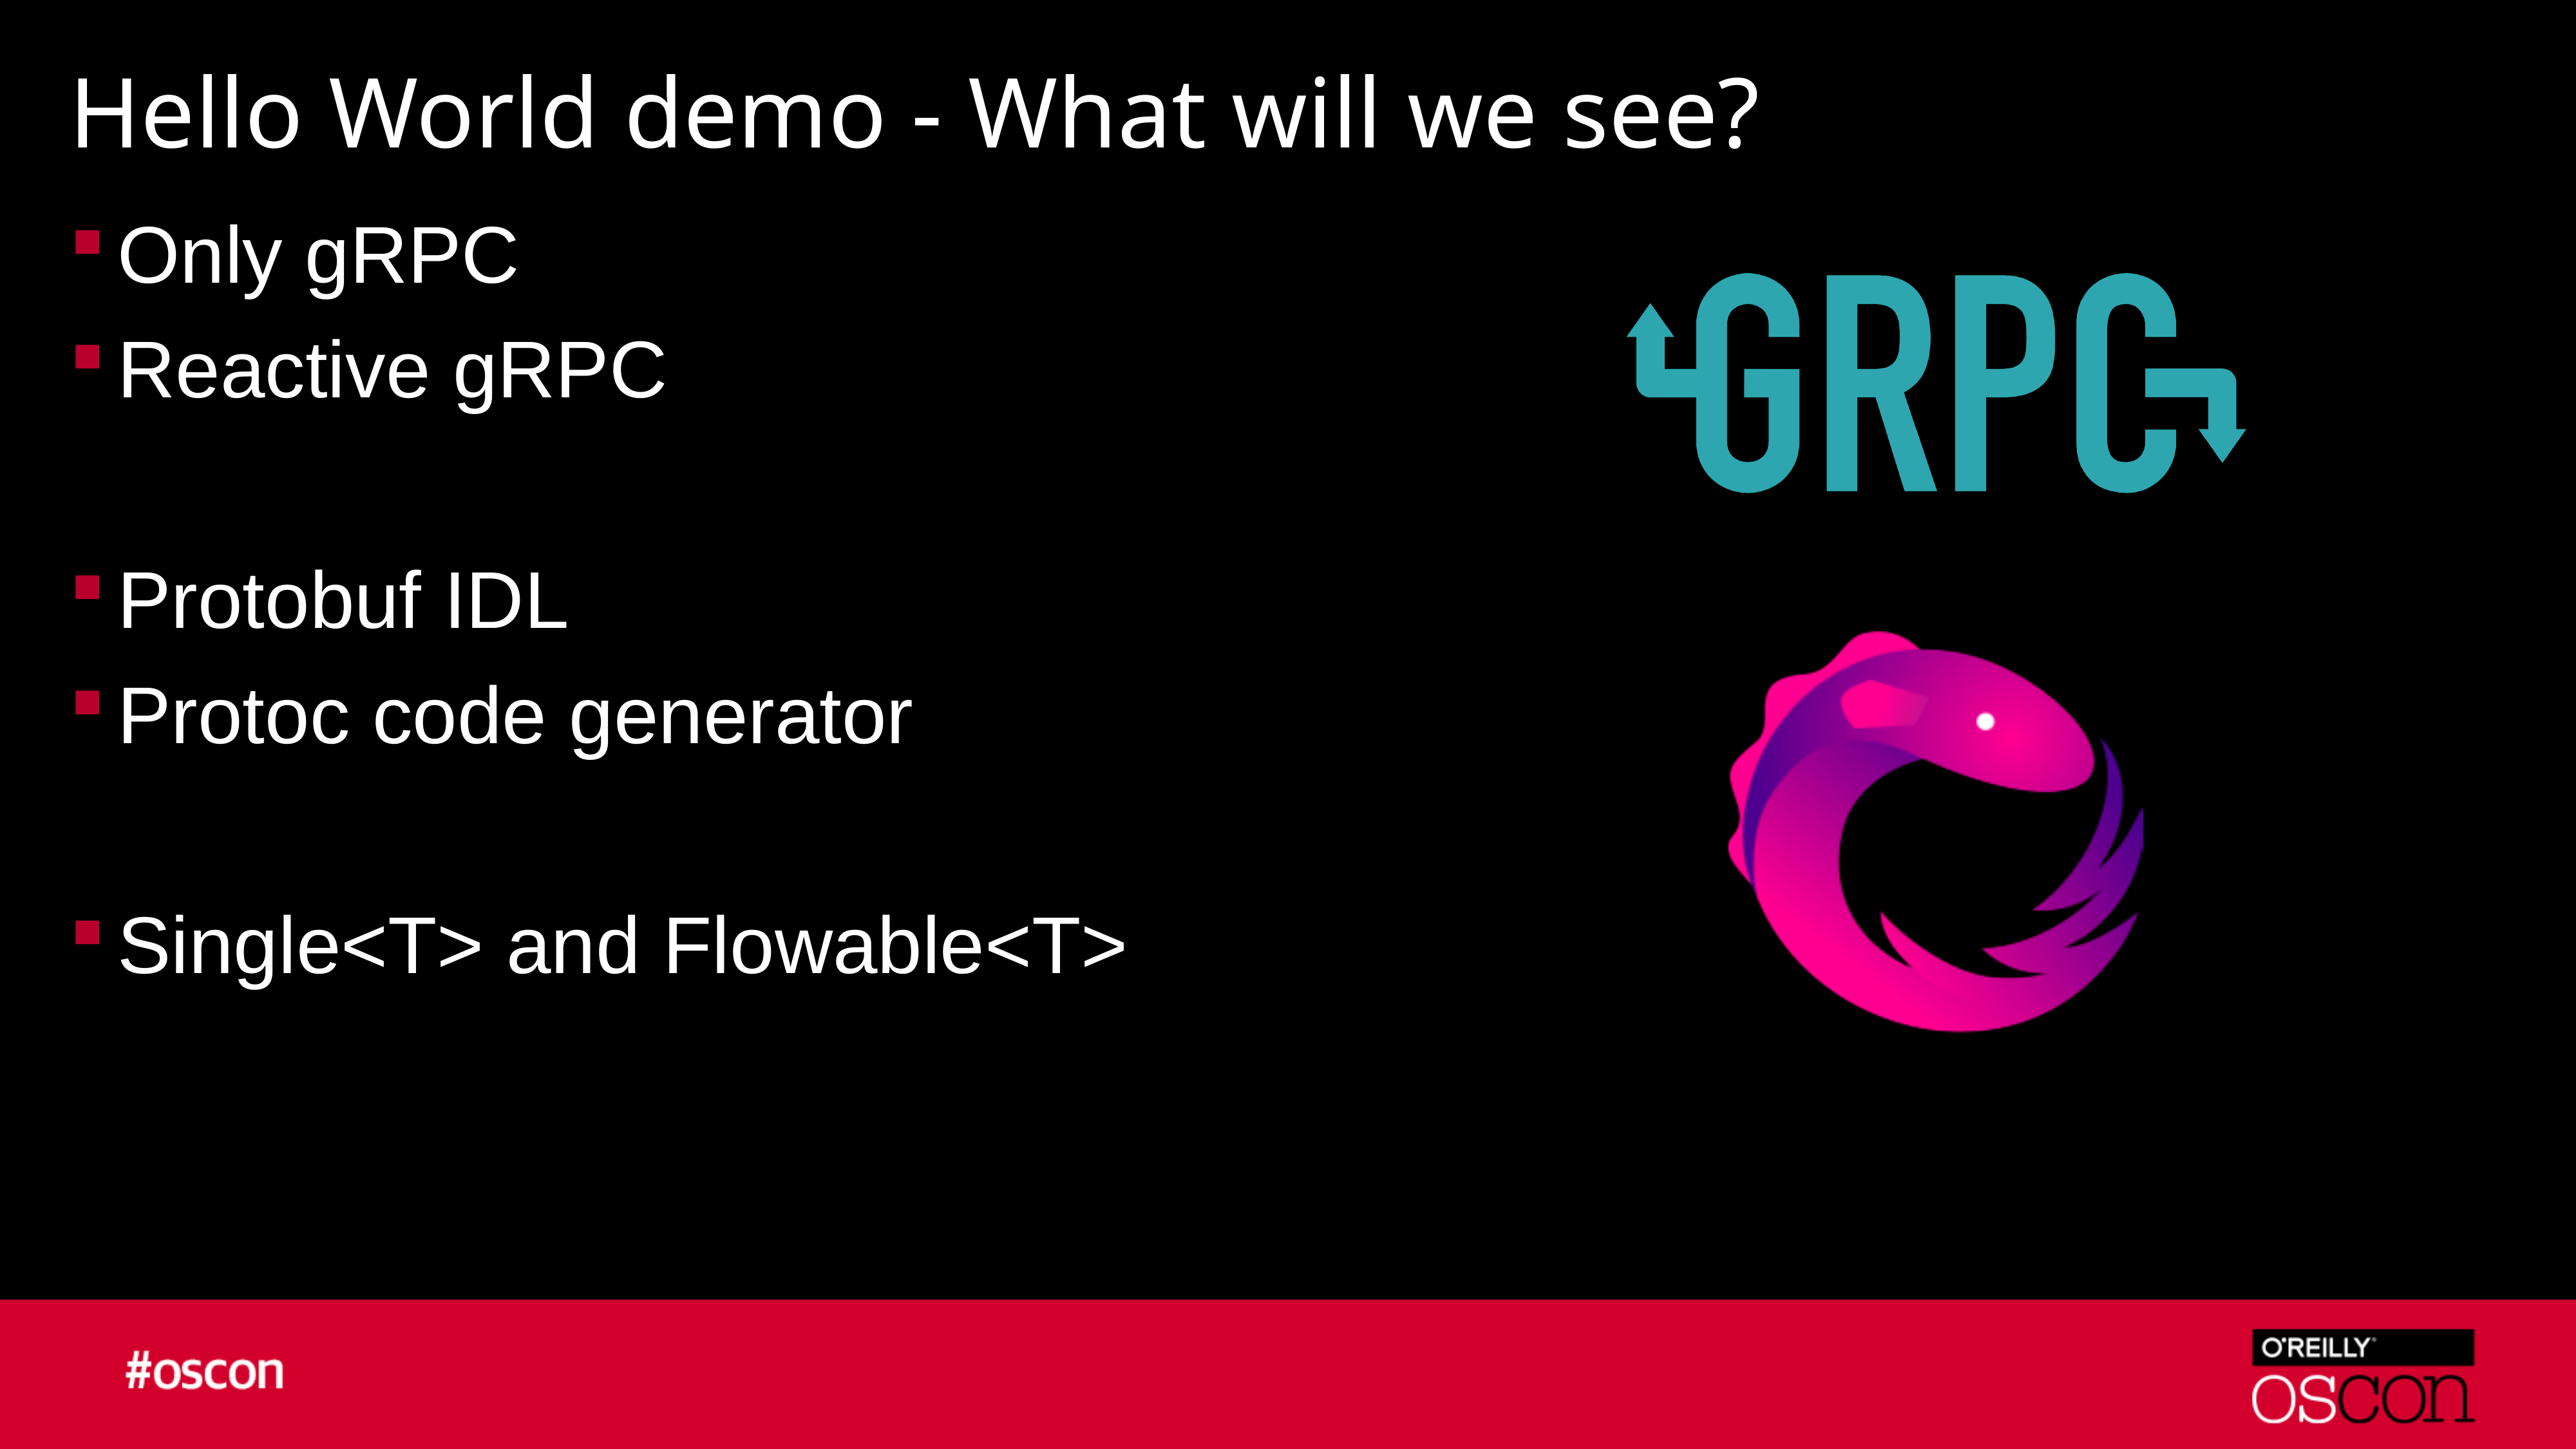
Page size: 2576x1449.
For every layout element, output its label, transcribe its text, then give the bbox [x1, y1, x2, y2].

picture [1728, 625, 2143, 1041]
title Hello World demo - What will we see? [65, 9, 2510, 209]
picture [1625, 273, 2246, 494]
text_box Only gRPC Reactive gRPC Protobuf IDL Protoc code generator Single<T> and Flowable<T> [65, 209, 2510, 1449]
picture [0, 0, 2576, 1449]
